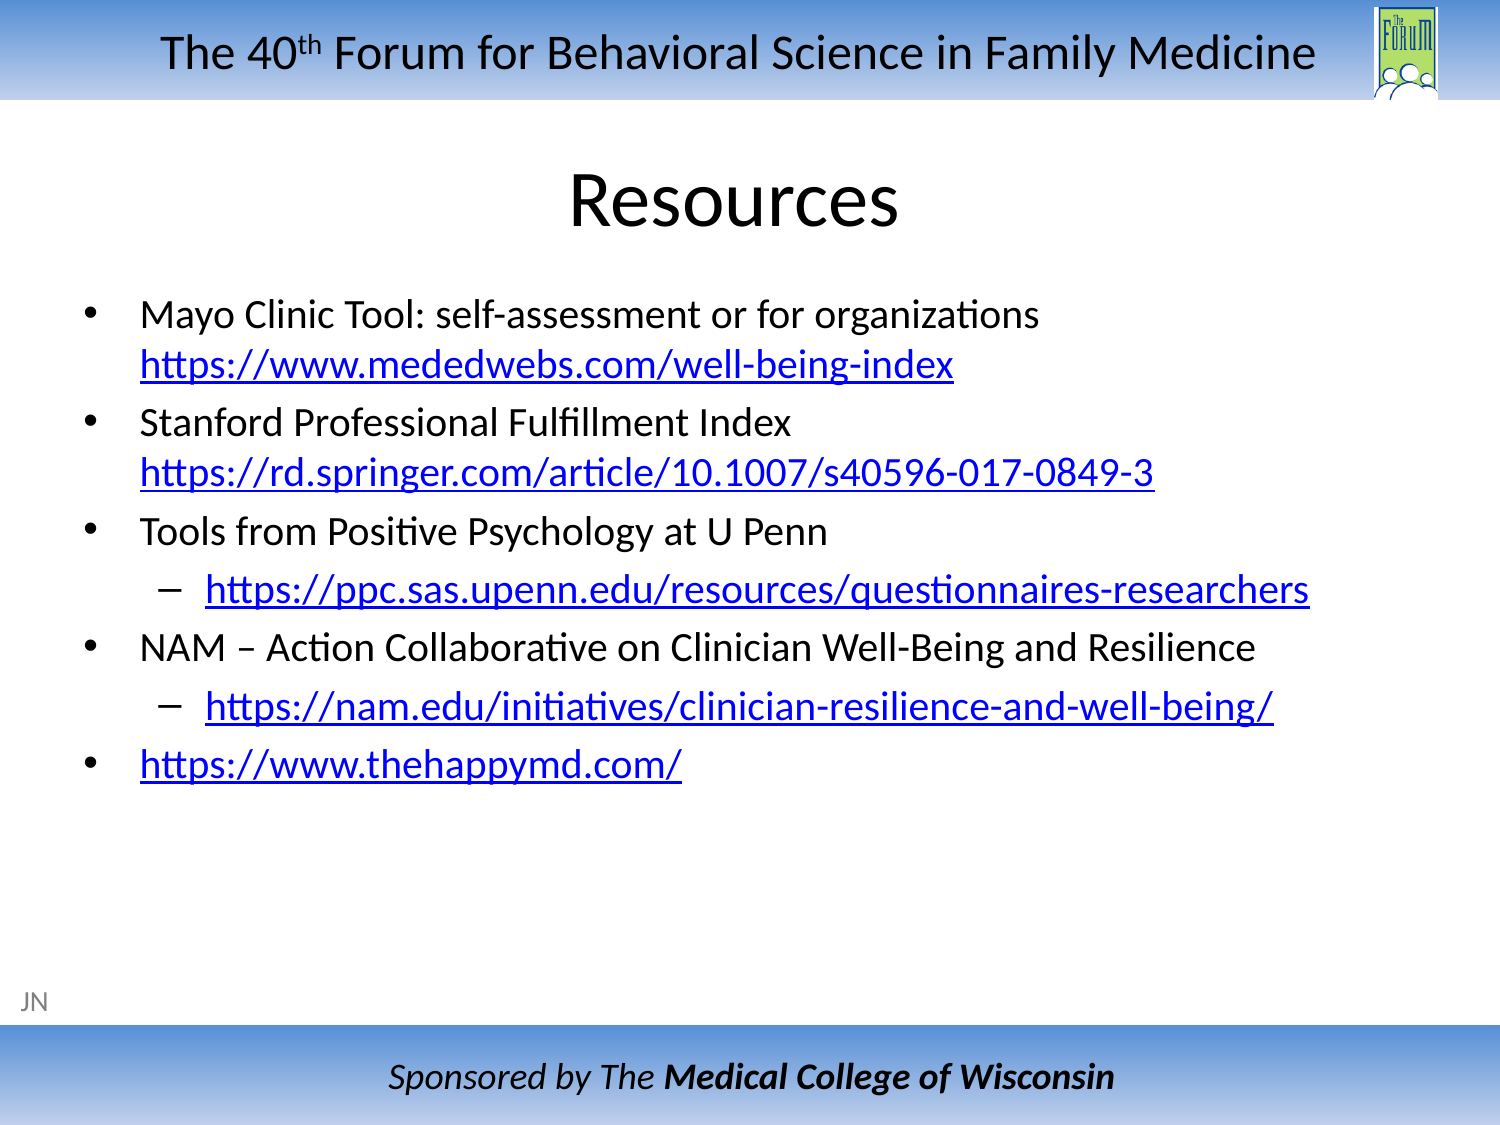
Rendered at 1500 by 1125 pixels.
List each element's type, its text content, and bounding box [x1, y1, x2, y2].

title Resources [68, 137, 1419, 250]
text_box JN [5, 974, 69, 1025]
picture [1374, 7, 1438, 100]
list Mayo Clinic Tool: self-assessment or for organizations https://www.mededwebs.com/well-being-index Stanford Professional Fulfillment Index https://rd.springer.com/article/10.1007/s40596-017-0849-3 Tools from Positive Psychology at U Penn https://ppc.sas.upenn.edu/resources/questionnaires-researchers NAM – Action Collaborative on Clinician Well-Being and Resilience https://nam.edu/initiatives/clinician-resilience-and-well-being/ https://www.thehappymd.com/ [68, 279, 1369, 955]
